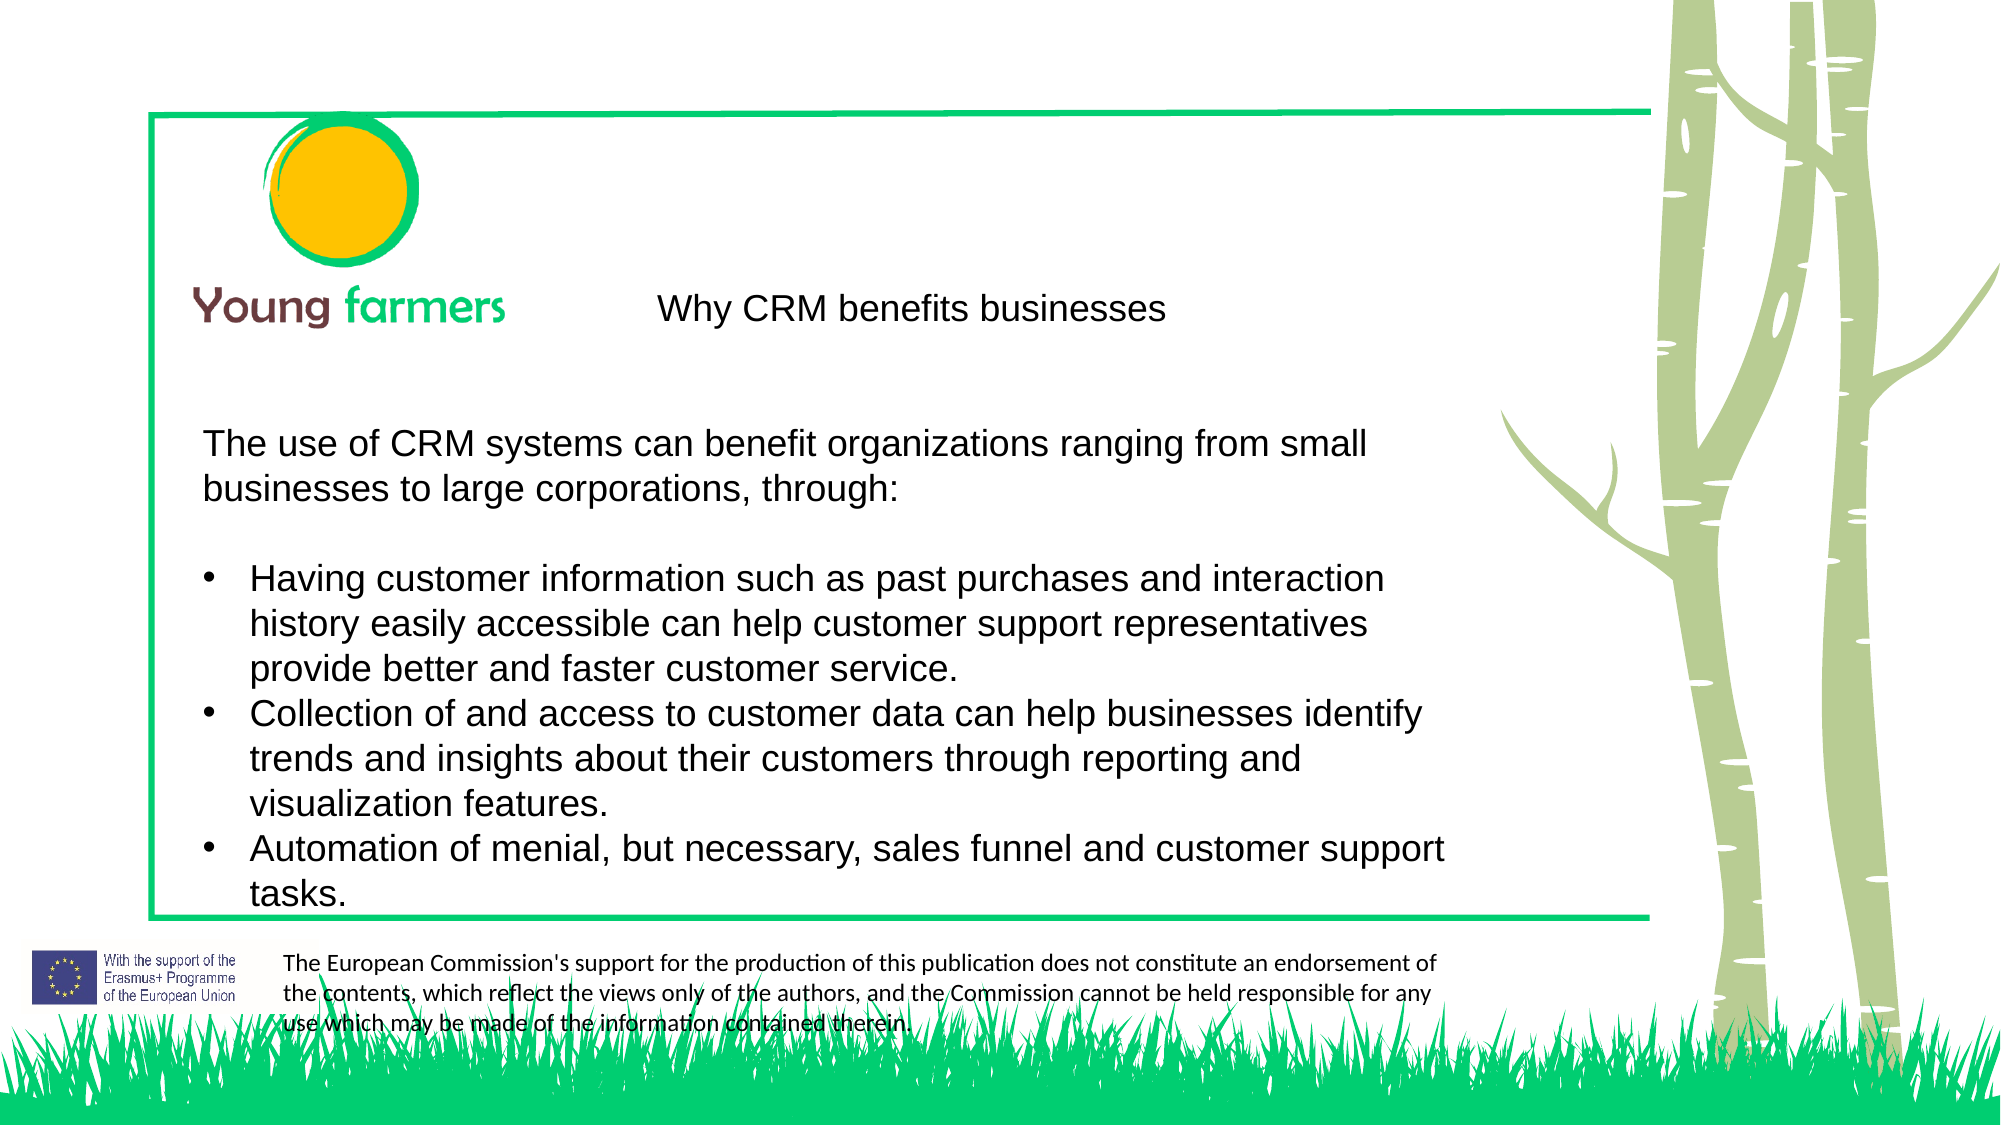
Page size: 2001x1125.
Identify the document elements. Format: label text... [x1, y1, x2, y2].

text_box [1501, 0, 2000, 1072]
text_box [511, 110, 1651, 550]
picture [21, 939, 319, 1014]
text_box [1501, 416, 1651, 919]
text_box Why CRM benefits businesses The use of CRM systems can benefit organizations ranging from small businesses to large corporations, through: Having customer information such as past purchases and interaction history easily accessible can help customer support representatives provide better and faster customer service. Collection of and access to customer data can help businesses identify trends and insights about their customers through reporting and visualization features. Automation of menial, but necessary, sales funnel and customer support tasks. [187, 276, 1501, 922]
text_box [1881, 1030, 1904, 1079]
text_box [1877, 1051, 1884, 1079]
picture [187, 111, 511, 329]
text_box The European Commission's support for the production of this publication does not constitute an endorsement of the contents, which reflect the views only of the authors, and the Commission cannot be held responsible for any use which may be made of the information contained therein. [268, 939, 1474, 1044]
text_box [150, 114, 187, 919]
